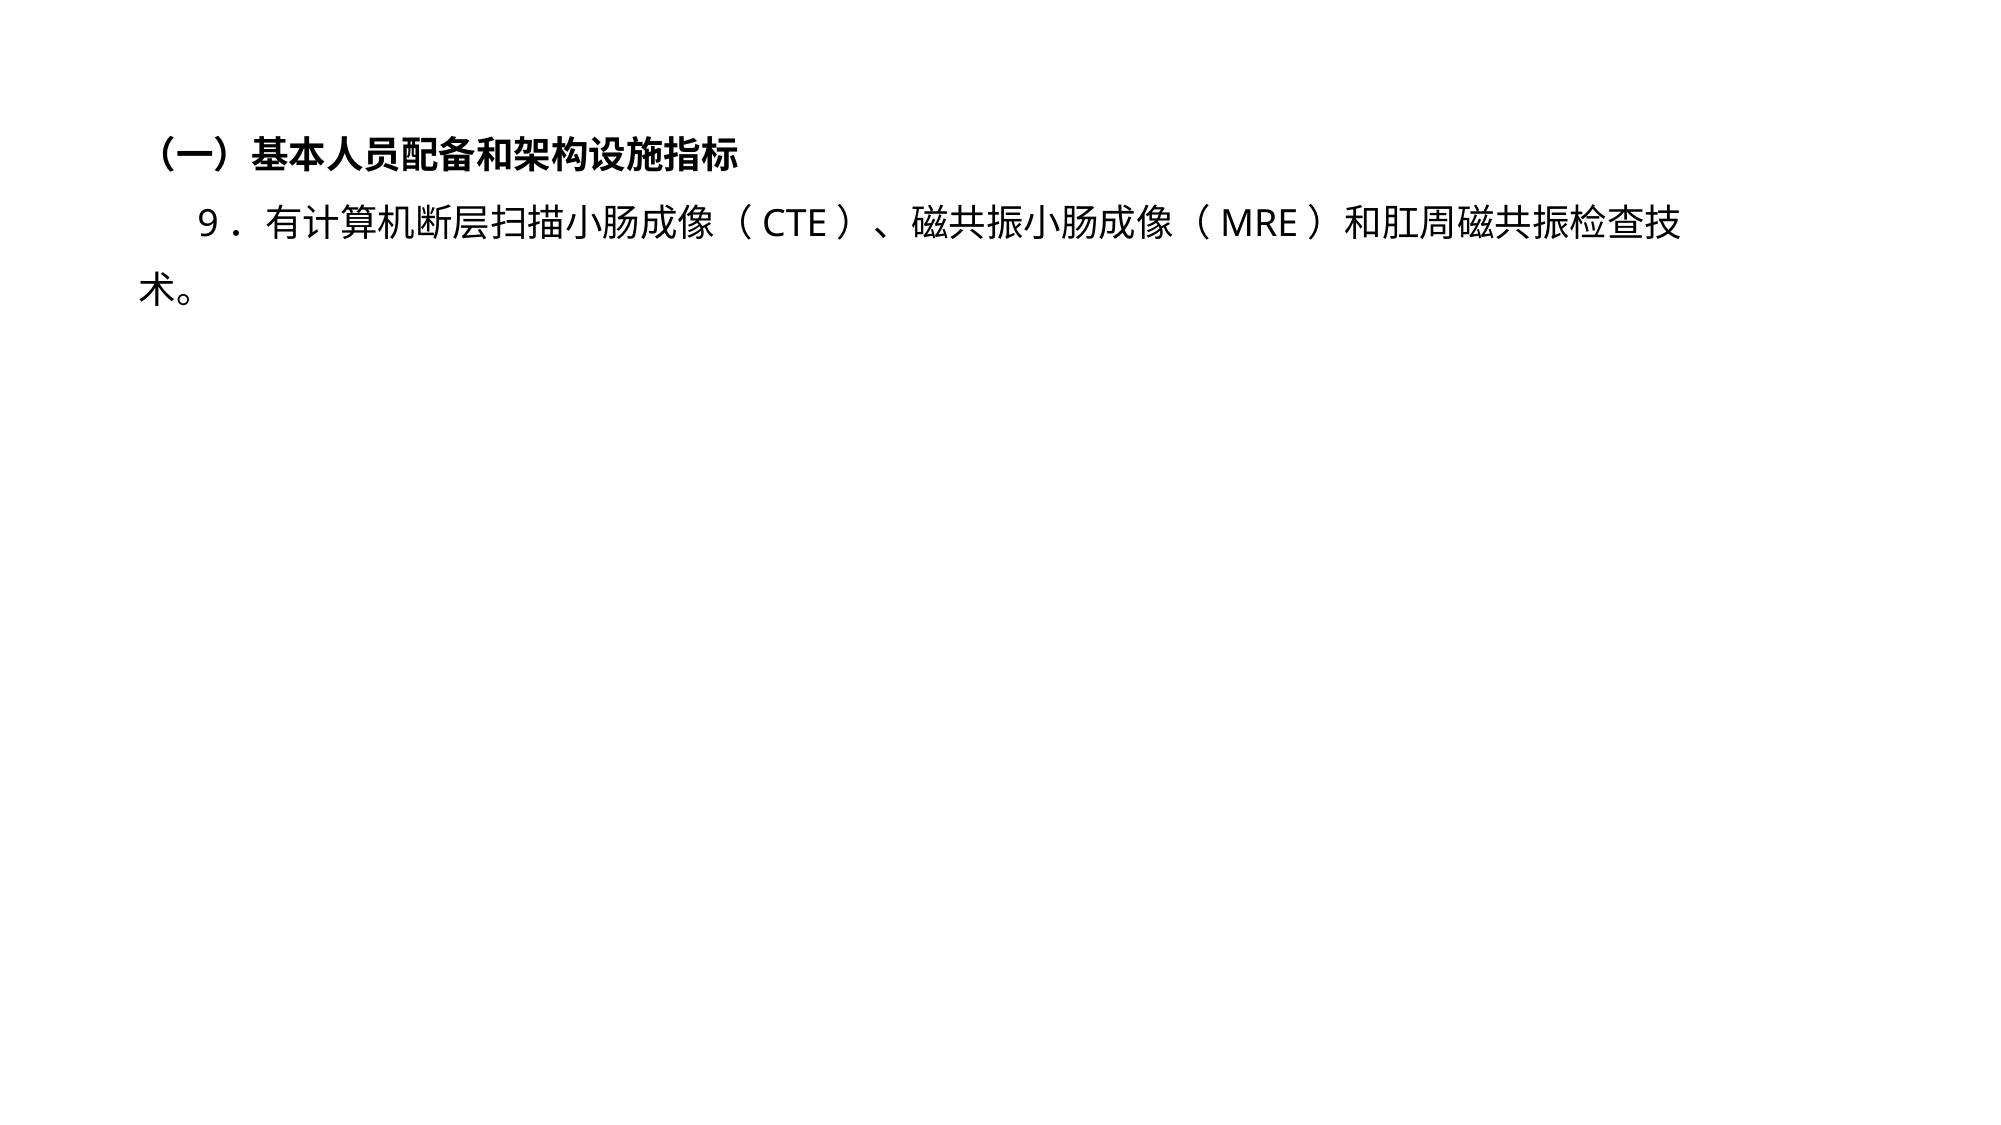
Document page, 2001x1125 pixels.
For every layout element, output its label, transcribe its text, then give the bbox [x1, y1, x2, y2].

text_box （一）基本人员配备和架构设施指标 9．有计算机断层扫描小肠成像（CTE）、磁共振小肠成像（MRE）和肛周磁共振检查技术。 [124, 101, 1710, 364]
